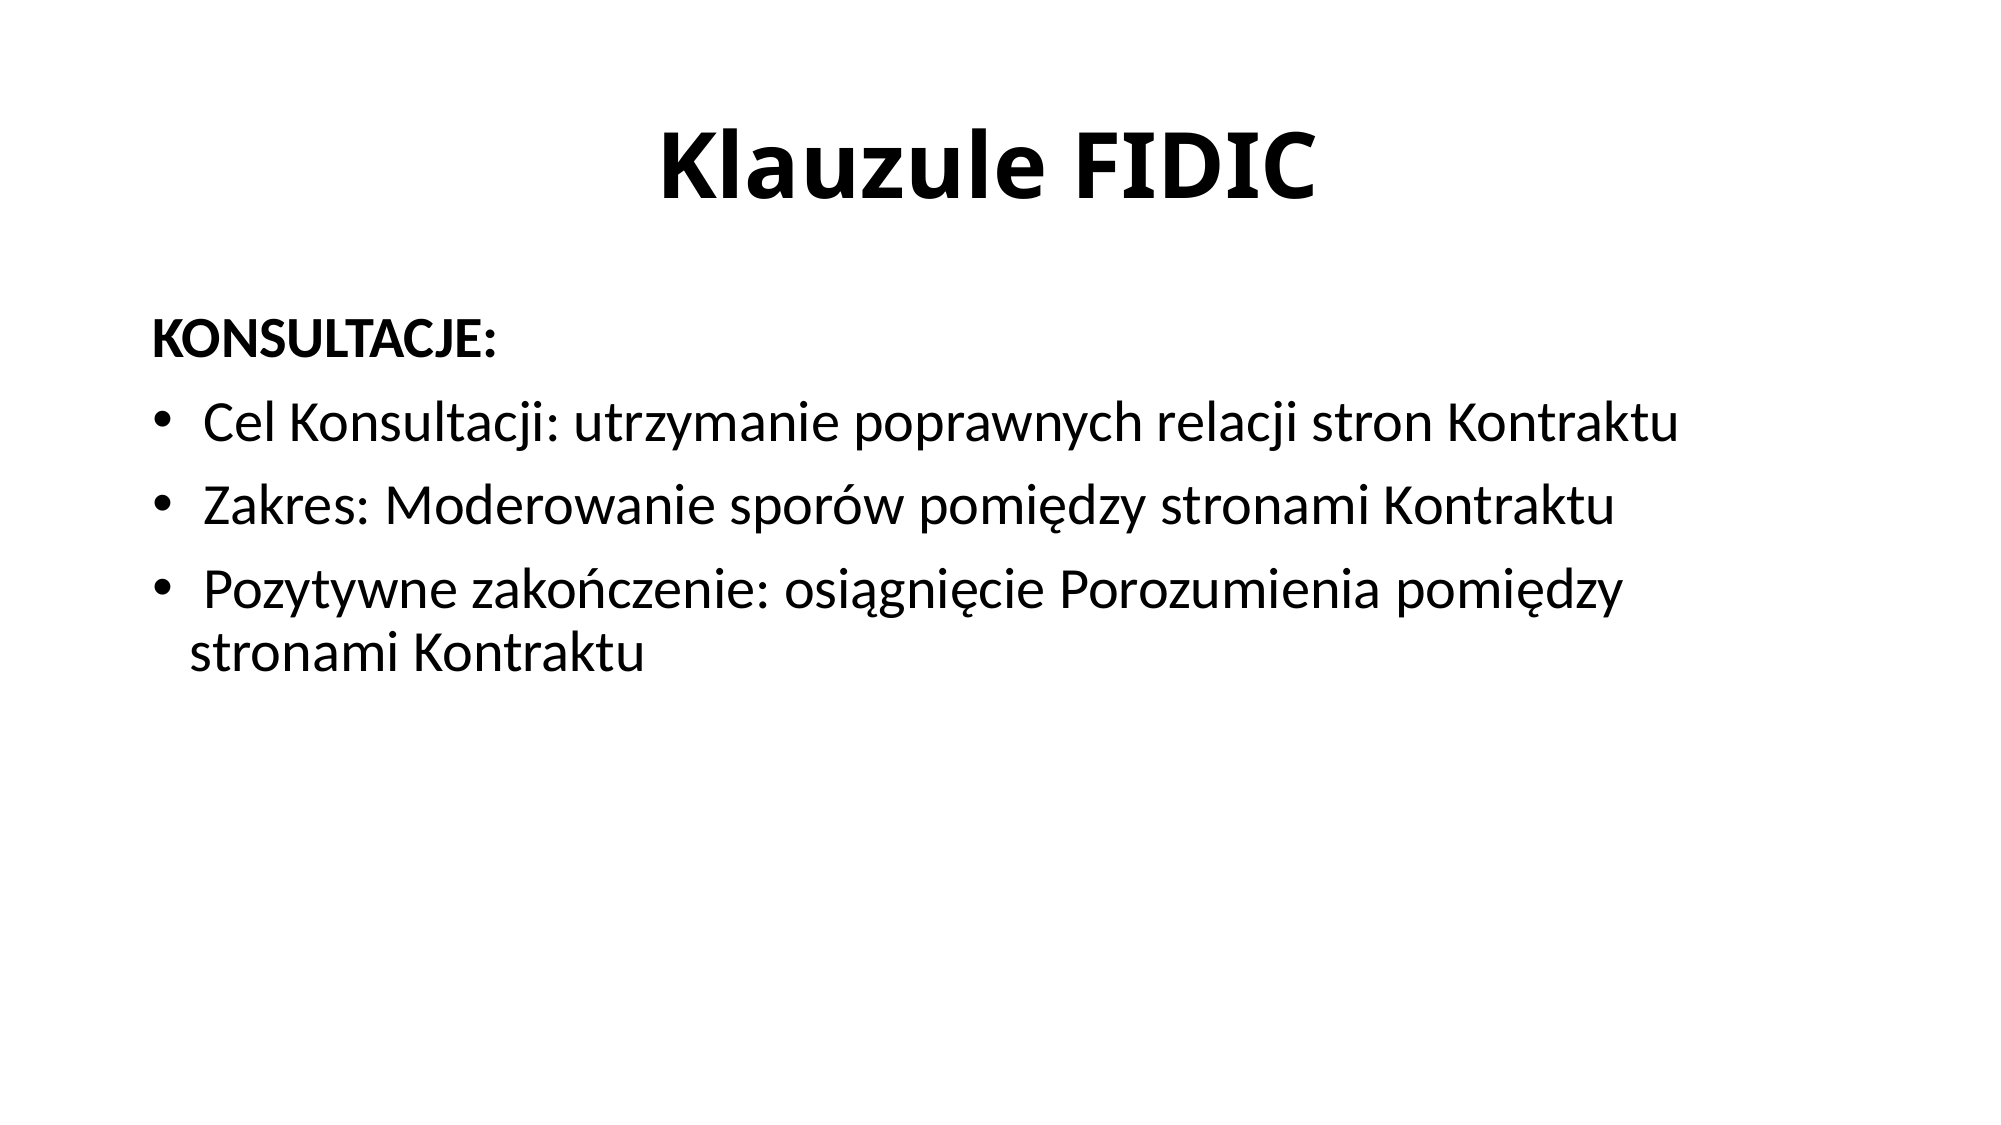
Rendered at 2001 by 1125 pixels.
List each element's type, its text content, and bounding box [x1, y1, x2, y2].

list KONSULTACJE: Cel Konsultacji: utrzymanie poprawnych relacji stron Kontraktu Zakres: Moderowanie sporów pomiędzy stronami Kontraktu Pozytywne zakończenie: osiągnięcie Porozumienia pomiędzy stronami Kontraktu [137, 299, 1863, 1014]
title Klauzule FIDIC [137, 59, 1863, 278]
